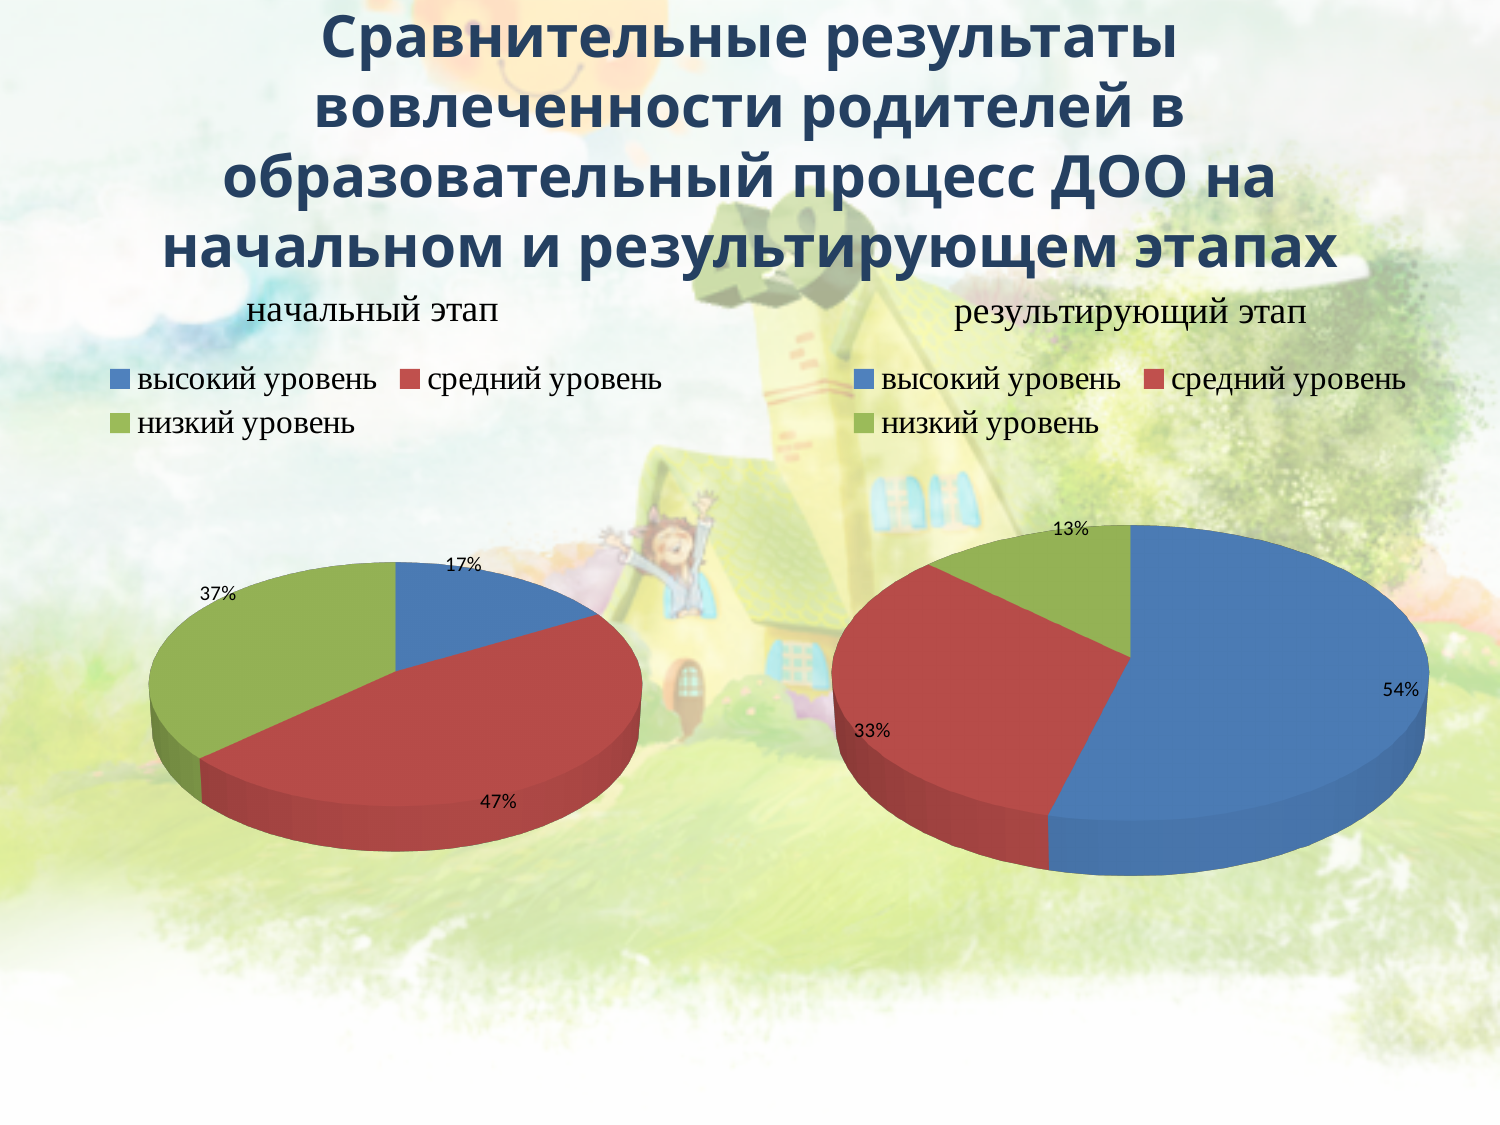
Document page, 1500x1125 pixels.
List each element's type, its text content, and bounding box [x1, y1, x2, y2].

title Сравнительные результаты вовлеченности родителей в образовательный процесс ДОО на начальном и результирующем этапах [75, 45, 1425, 233]
chart [784, 257, 1477, 938]
chart [34, 257, 739, 938]
